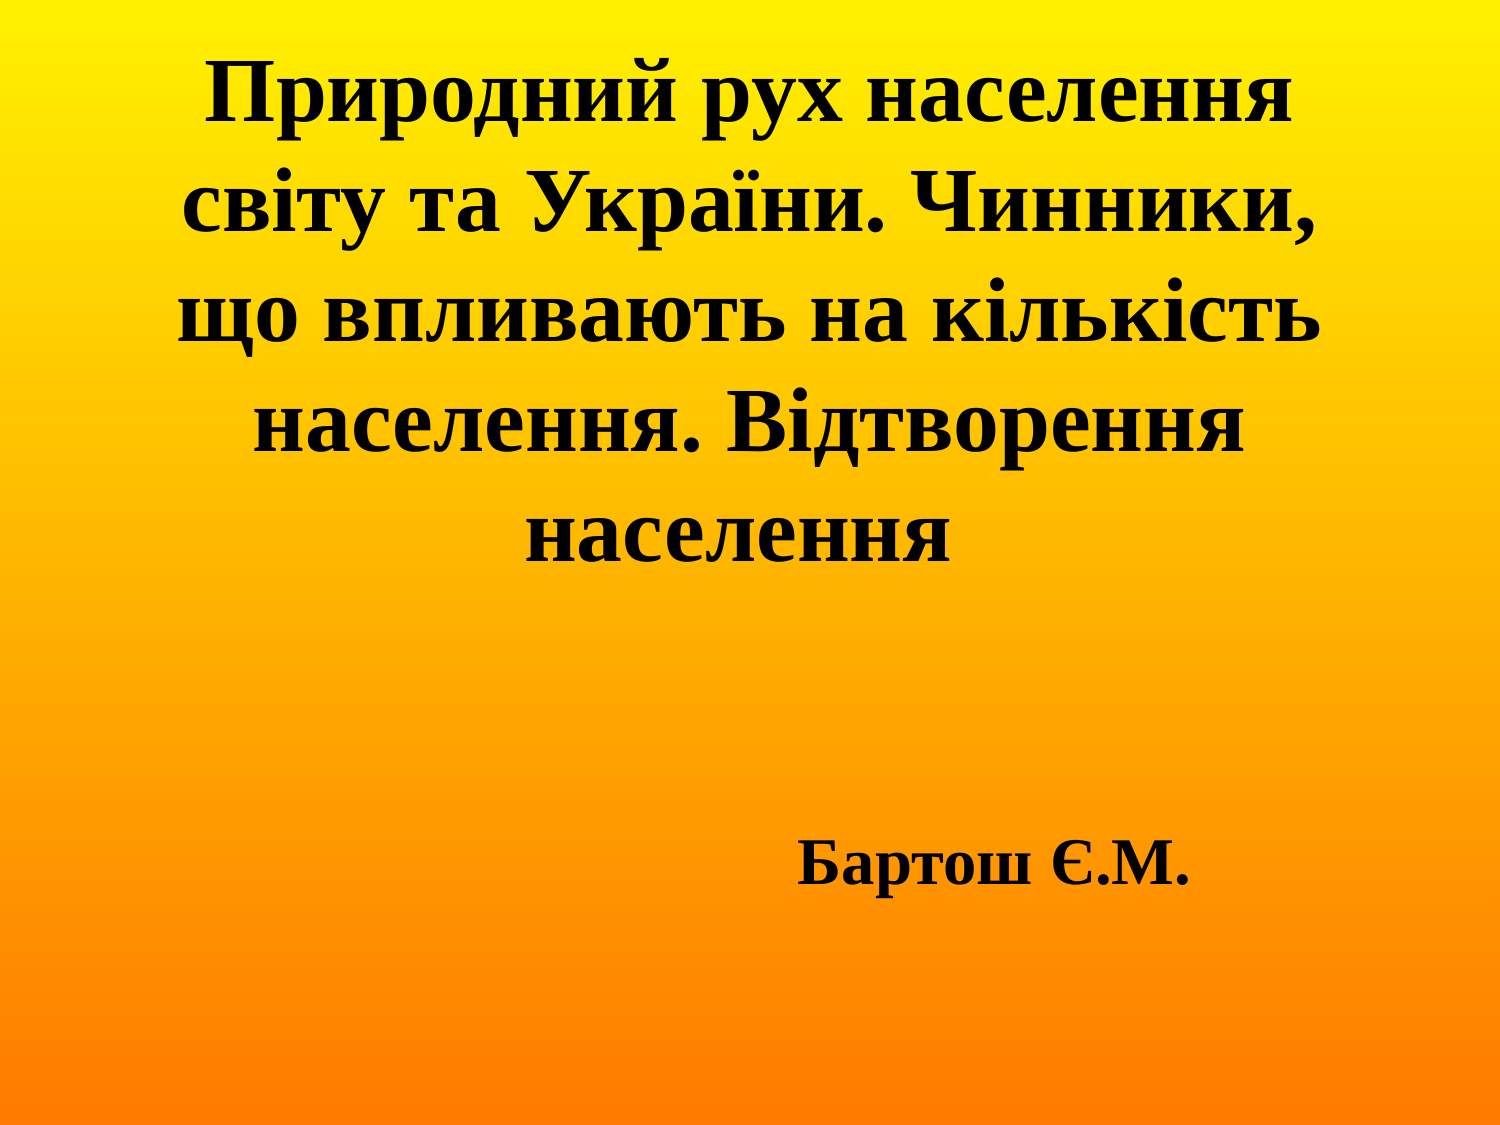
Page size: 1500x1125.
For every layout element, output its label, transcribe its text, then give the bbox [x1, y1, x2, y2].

subtitle Бартош Є.М. [714, 810, 1275, 925]
title Природний рух населення світу та України. Чинники, що впливають на кількість населення. Відтворення населення [112, 19, 1388, 591]
